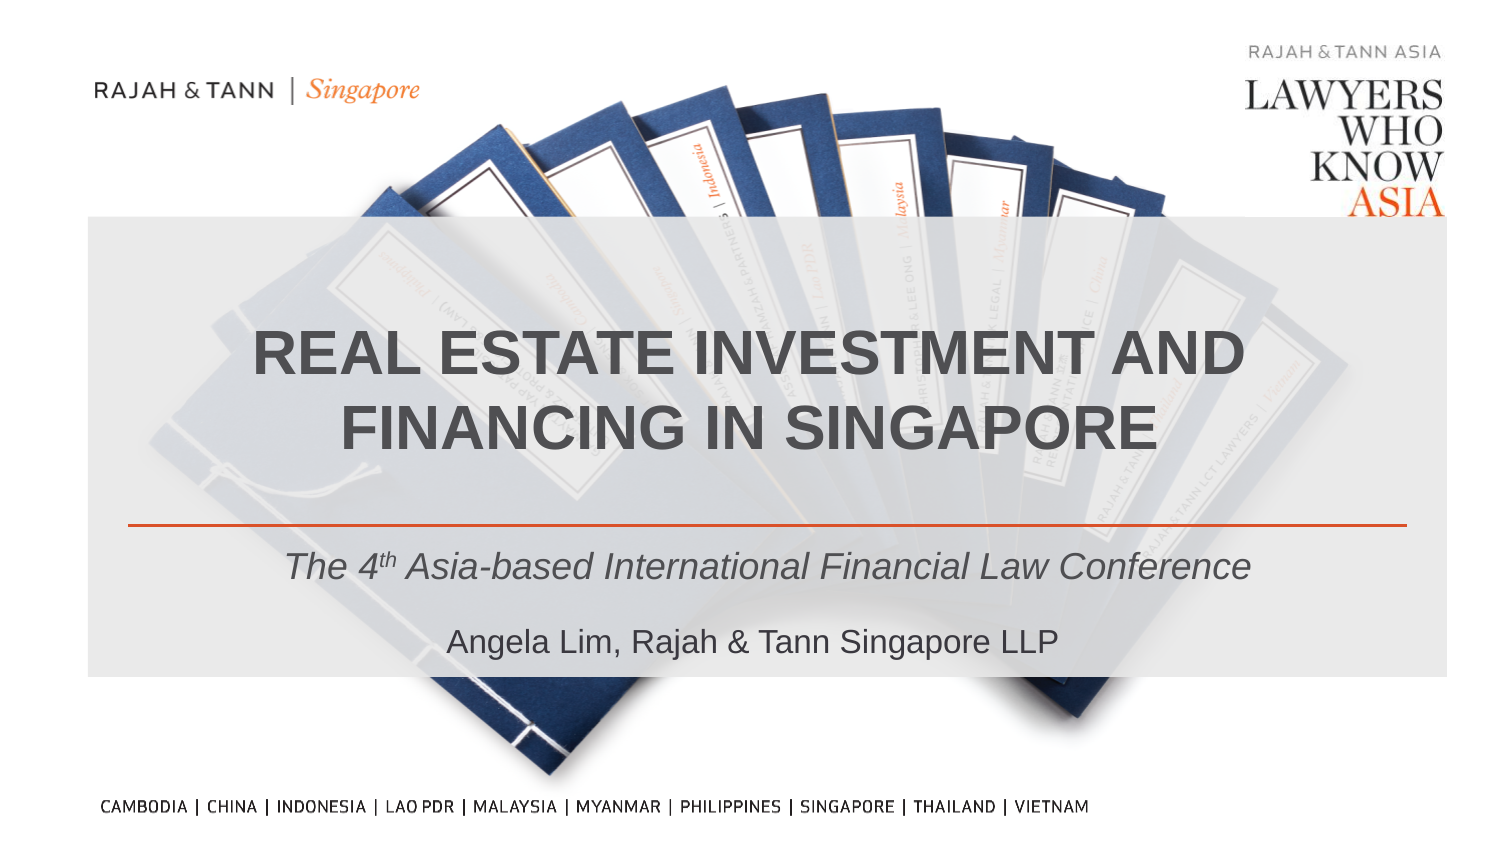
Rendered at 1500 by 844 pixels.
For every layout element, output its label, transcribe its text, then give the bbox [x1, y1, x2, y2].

picture [15, 0, 1485, 817]
text_box The 4th Asia-based International Financial Law Conference [128, 534, 1408, 595]
text_box [87, 216, 1448, 677]
text_box Real estate investment and financing in singapore [110, 304, 1390, 470]
text_box Angela Lim, Rajah & Tann Singapore LLP [161, 613, 1346, 643]
